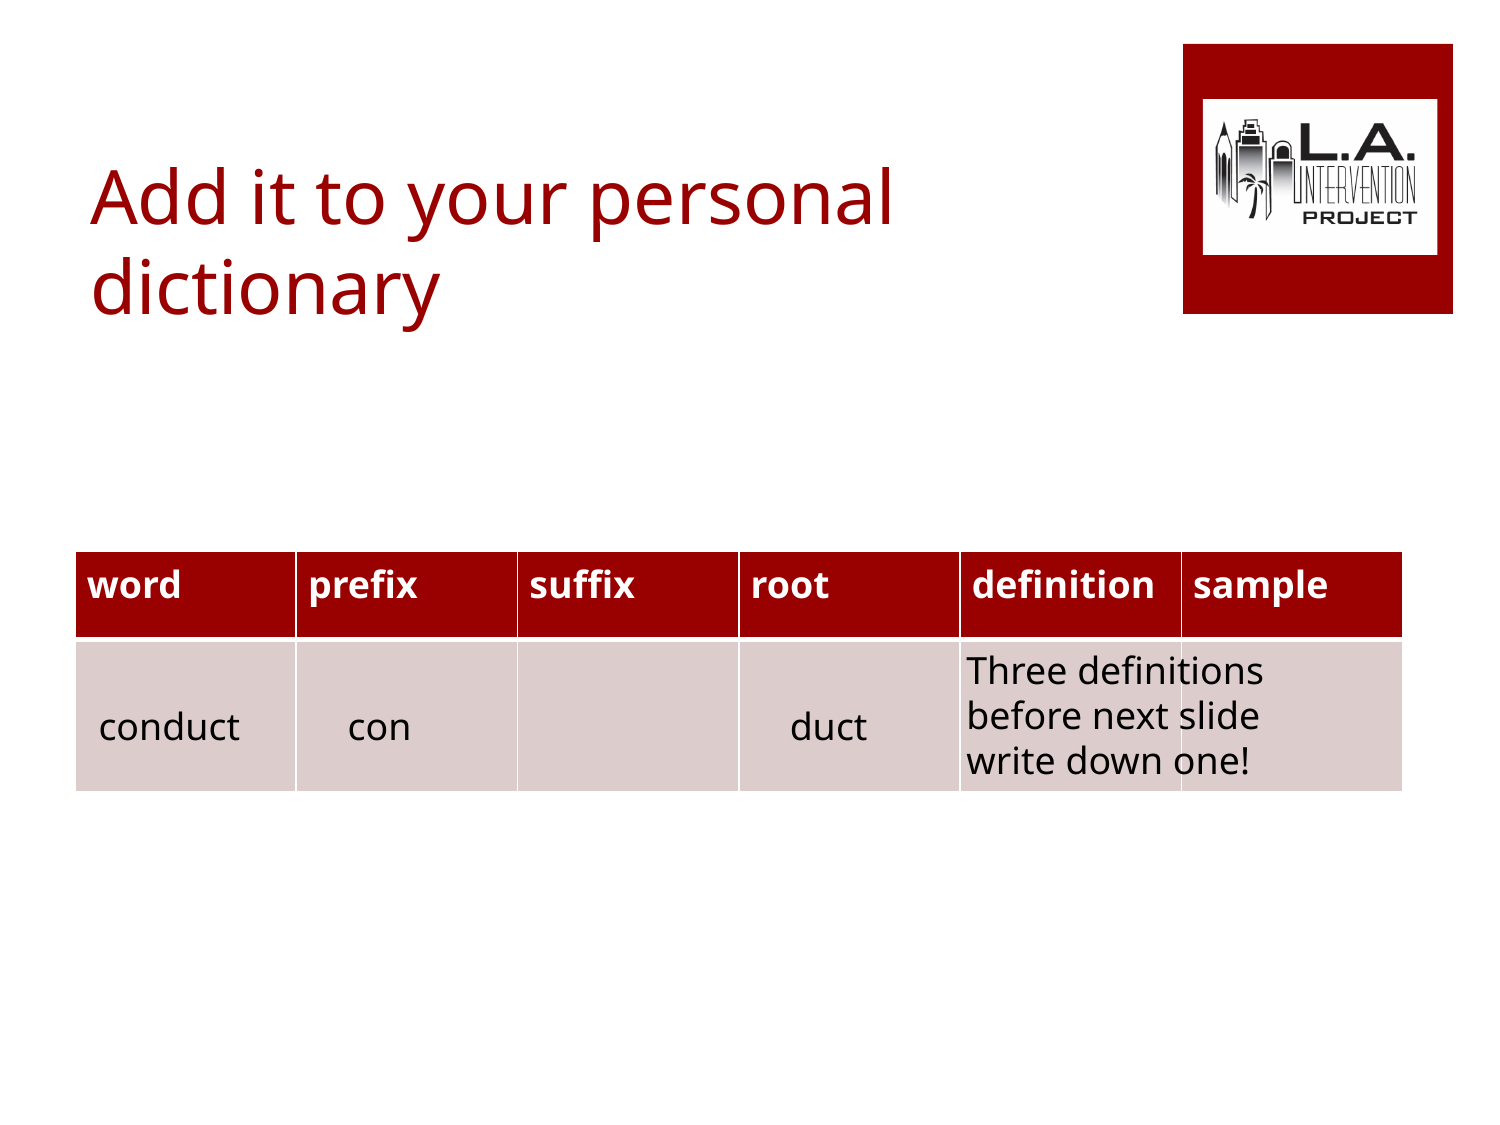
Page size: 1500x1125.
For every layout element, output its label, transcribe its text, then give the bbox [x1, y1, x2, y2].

table_header suffix [518, 552, 738, 637]
text_box conduct [83, 695, 256, 756]
text_box Three definitions before next slide write down one! [951, 640, 1289, 790]
table_cell [76, 642, 295, 791]
title Add it to your personal dictionary [75, 149, 1143, 338]
table_header prefix [297, 552, 517, 637]
table_cell [297, 642, 517, 791]
table_cell [740, 642, 959, 791]
table_header sample [1182, 552, 1402, 637]
text_box duct [775, 695, 883, 756]
table_header word [76, 552, 295, 637]
table_cell [1182, 642, 1402, 791]
table_header definition [961, 552, 1181, 637]
table_cell [518, 642, 738, 791]
text_box con [332, 695, 427, 756]
picture [1202, 99, 1438, 255]
table_header root [740, 552, 959, 637]
